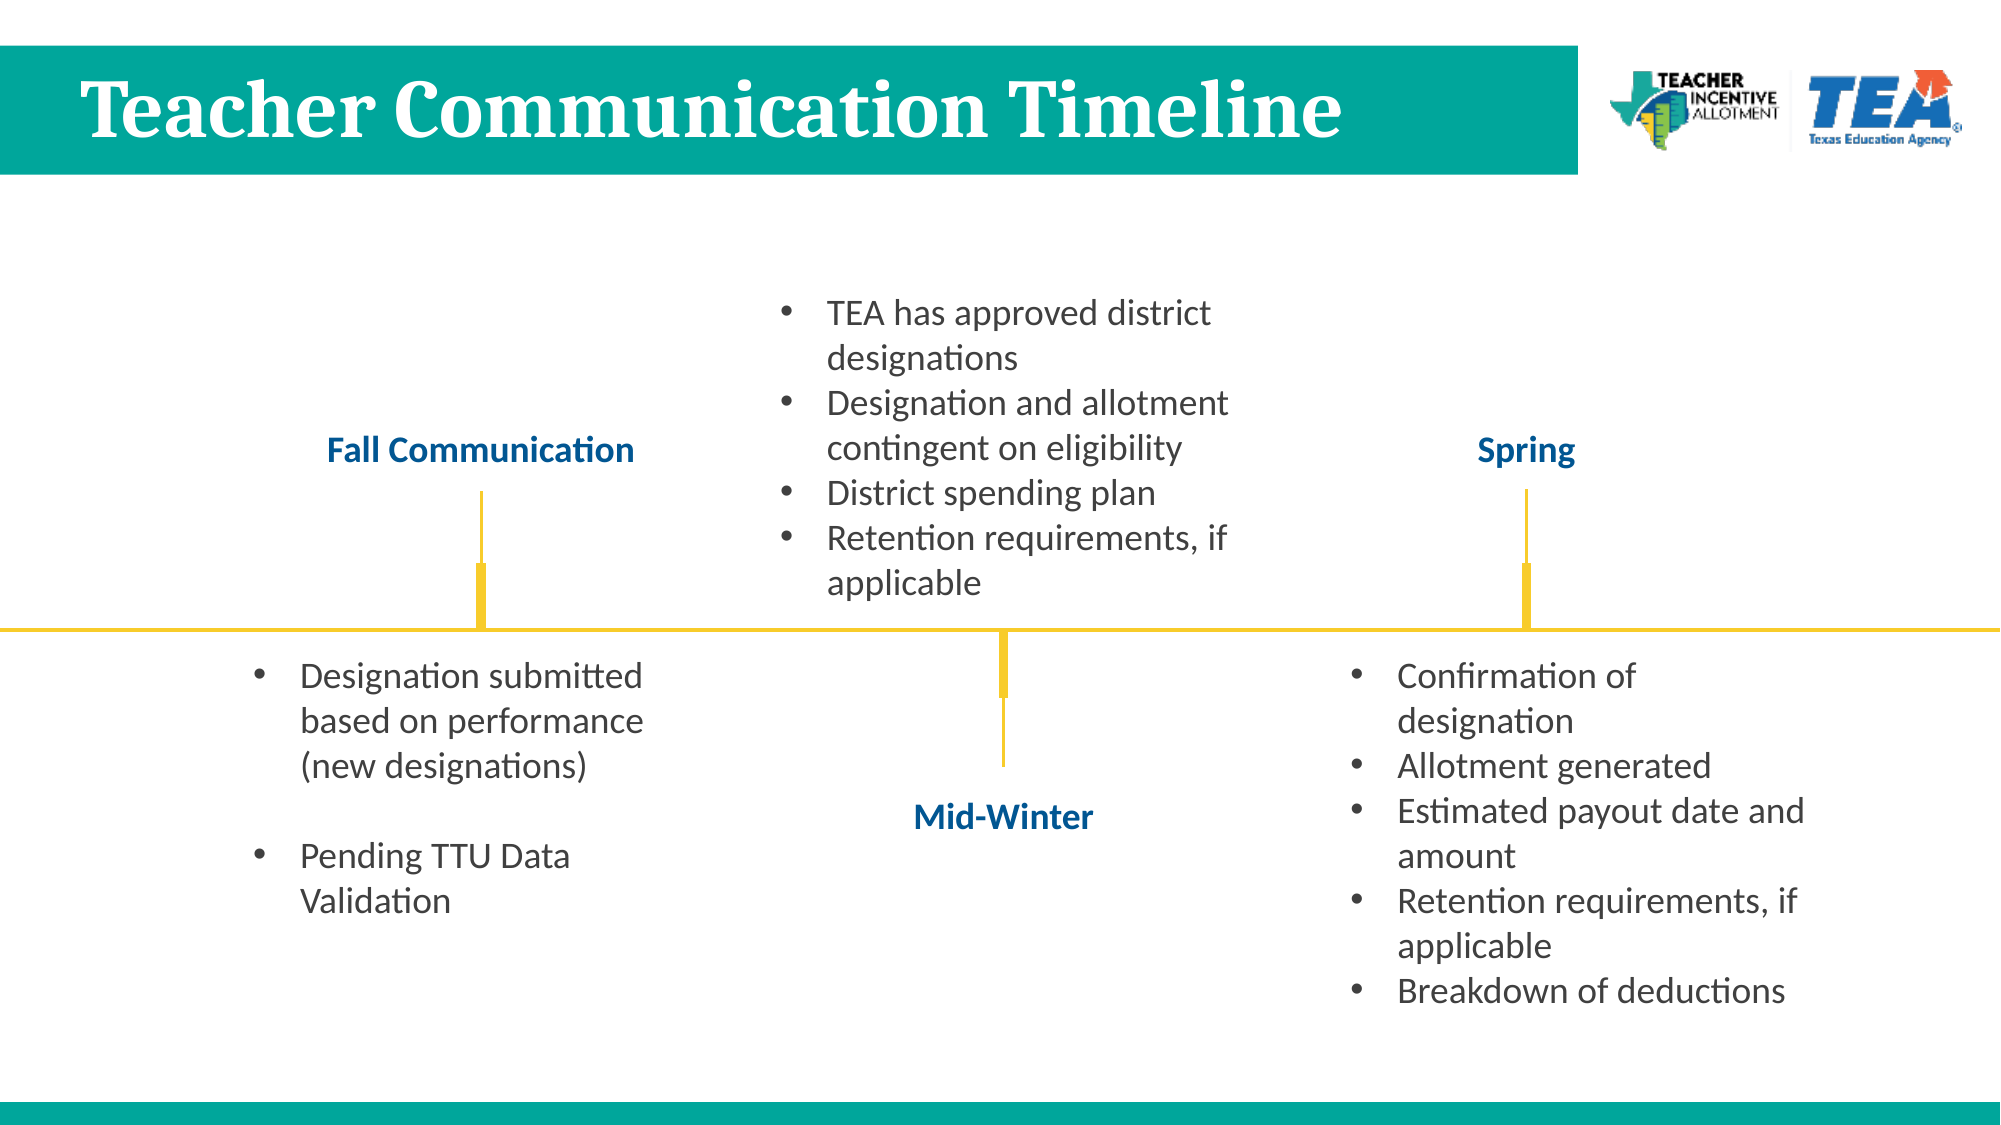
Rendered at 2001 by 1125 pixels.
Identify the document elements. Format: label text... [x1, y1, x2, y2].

list Mid-Winter [812, 784, 1195, 839]
list Spring [1335, 423, 1718, 478]
list Confirmation of designation Allotment generated Estimated payout date and amount Retention requirements, if applicable Breakdown of deductions [1335, 643, 1831, 812]
list Fall Communication [290, 423, 672, 478]
list Designation submitted based on performance (new designations) Pending TTU Data Validation [238, 643, 734, 812]
list TEA has approved district designations Designation and allotment contingent on eligibility District spending plan Retention requirements, if applicable [765, 442, 1336, 611]
title Teacher Communication Timeline [65, 45, 1575, 175]
picture [1610, 70, 1962, 152]
